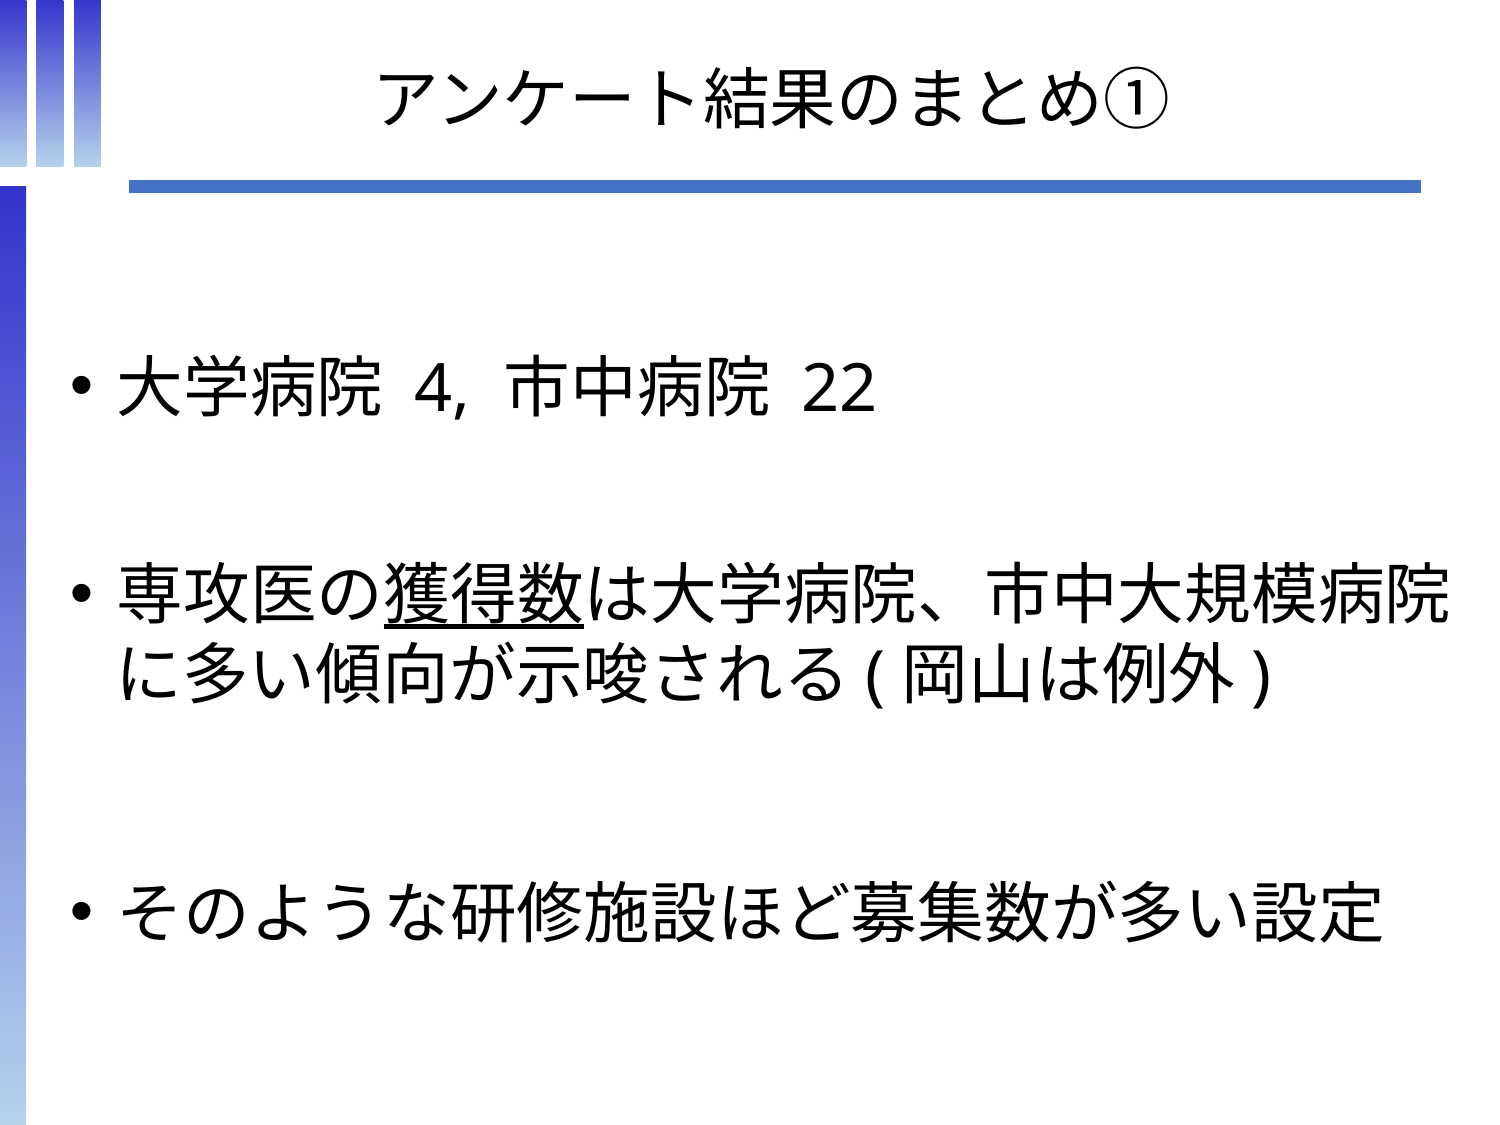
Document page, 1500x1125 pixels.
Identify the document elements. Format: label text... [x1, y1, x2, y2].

text_box そのような研修施設ほど募集数が多い設定 [54, 783, 1488, 958]
text_box 専攻医の獲得数は大学病院、市中大規模病院 に多い傾向が示唆される(岡山は例外) [54, 464, 1488, 720]
text_box アンケート結果のまとめ① [357, 49, 1186, 144]
text_box 大学病院 4, 市中病院 22 [54, 257, 1488, 433]
